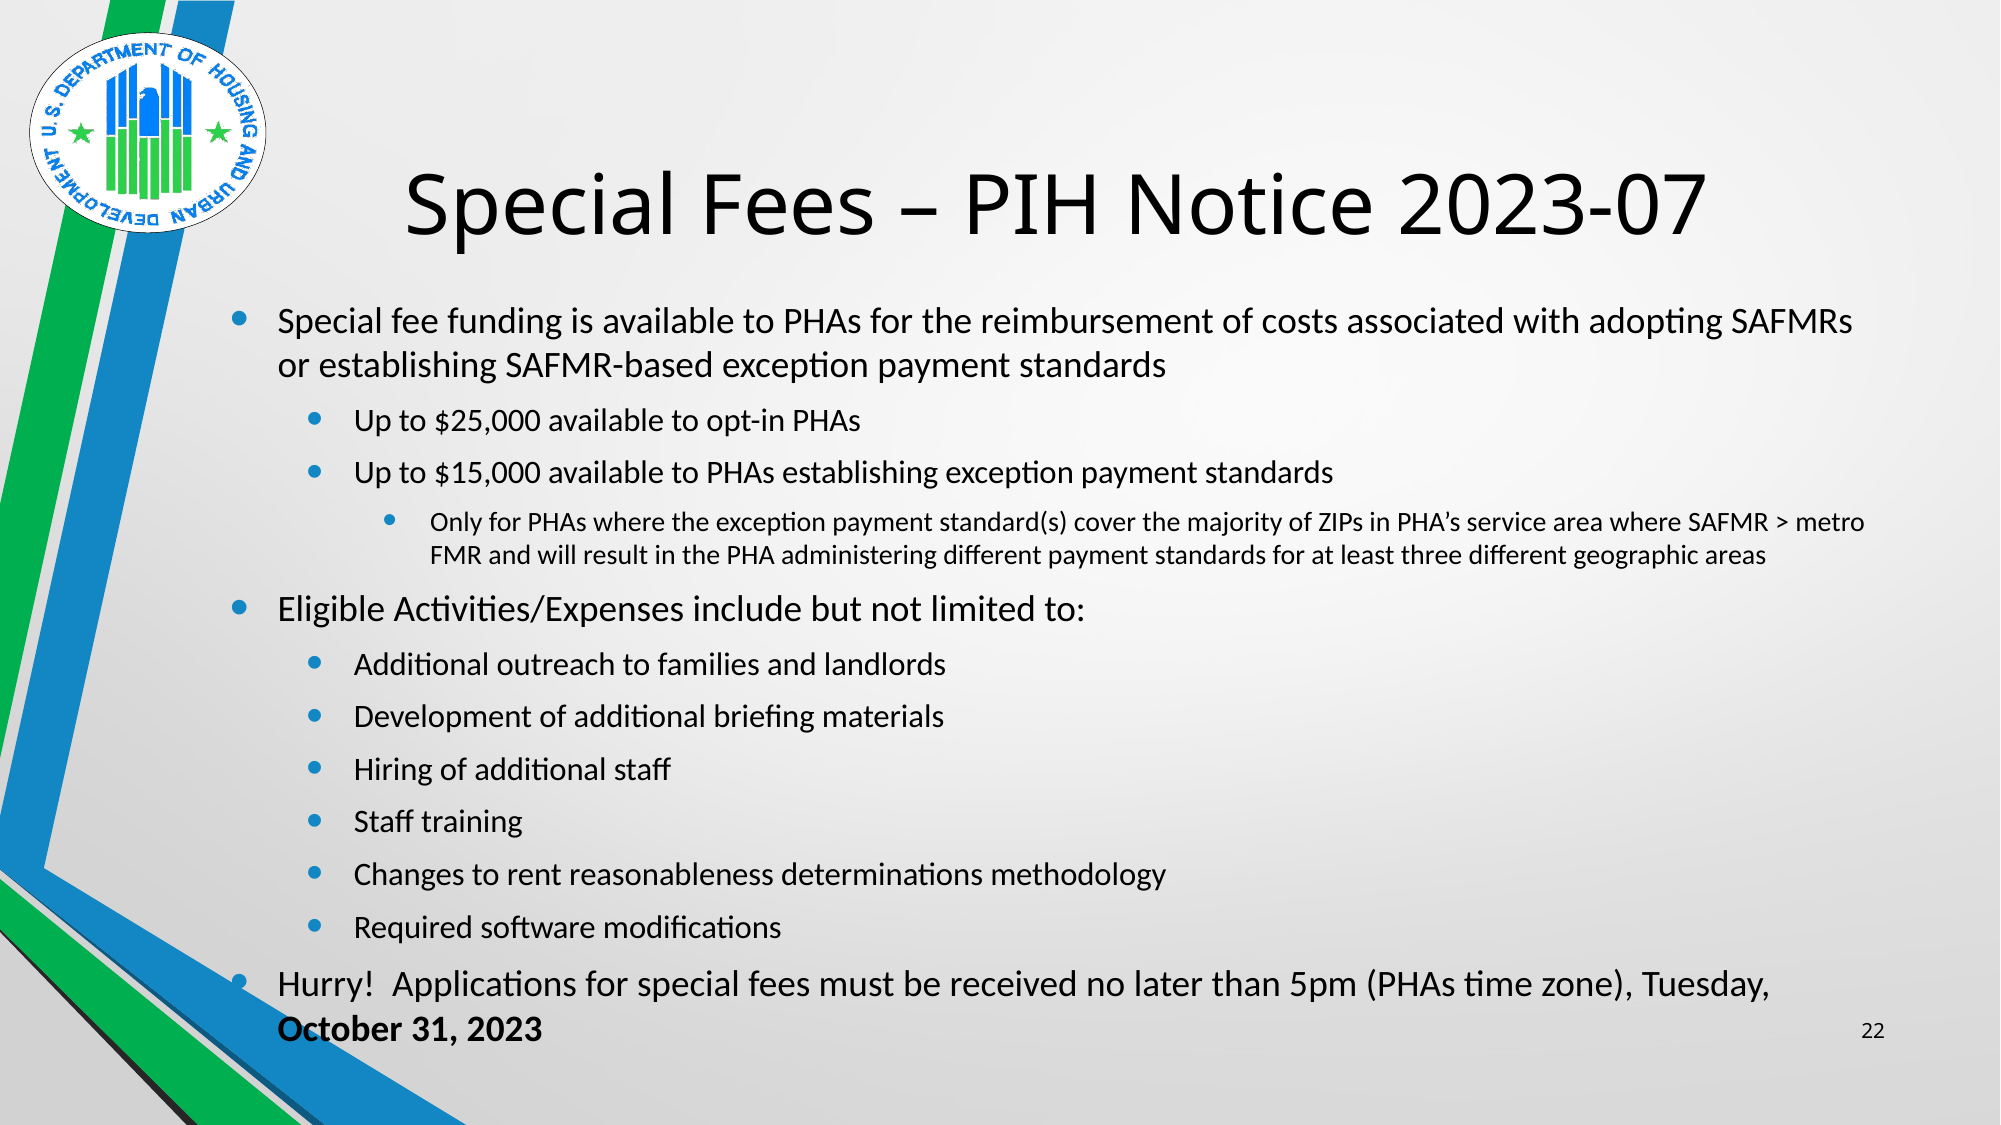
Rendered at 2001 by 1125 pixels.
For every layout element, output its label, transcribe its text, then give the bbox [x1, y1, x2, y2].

picture [39, 39, 261, 228]
title Special Fees – PIH Notice 2023-07 [214, 75, 1900, 282]
slide_number 22 [1806, 1001, 1900, 1062]
list Special fee funding is available to PHAs for the reimbursement of costs associated with adopting SAFMRs or establishing SAFMR-based exception payment standards Up to $25,000 available to opt-in PHAs Up to $15,000 available to PHAs establishing exception payment standards Only for PHAs where the exception payment standard(s) cover the majority of ZIPs in PHA’s service area where SAFMR > metro FMR and will result in the PHA administering different payment standards for at least three different geographic areas Eligible Activities/Expenses include but not limited to: Additional outreach to families and landlords Development of additional briefing materials Hiring of additional staff Staff training Changes to rent reasonableness determinations methodology Required software modifications Hurry! Applications for special fees must be received no later than 5pm (PHAs time zone), Tuesday, October 31, 2023 [214, 282, 1900, 1062]
